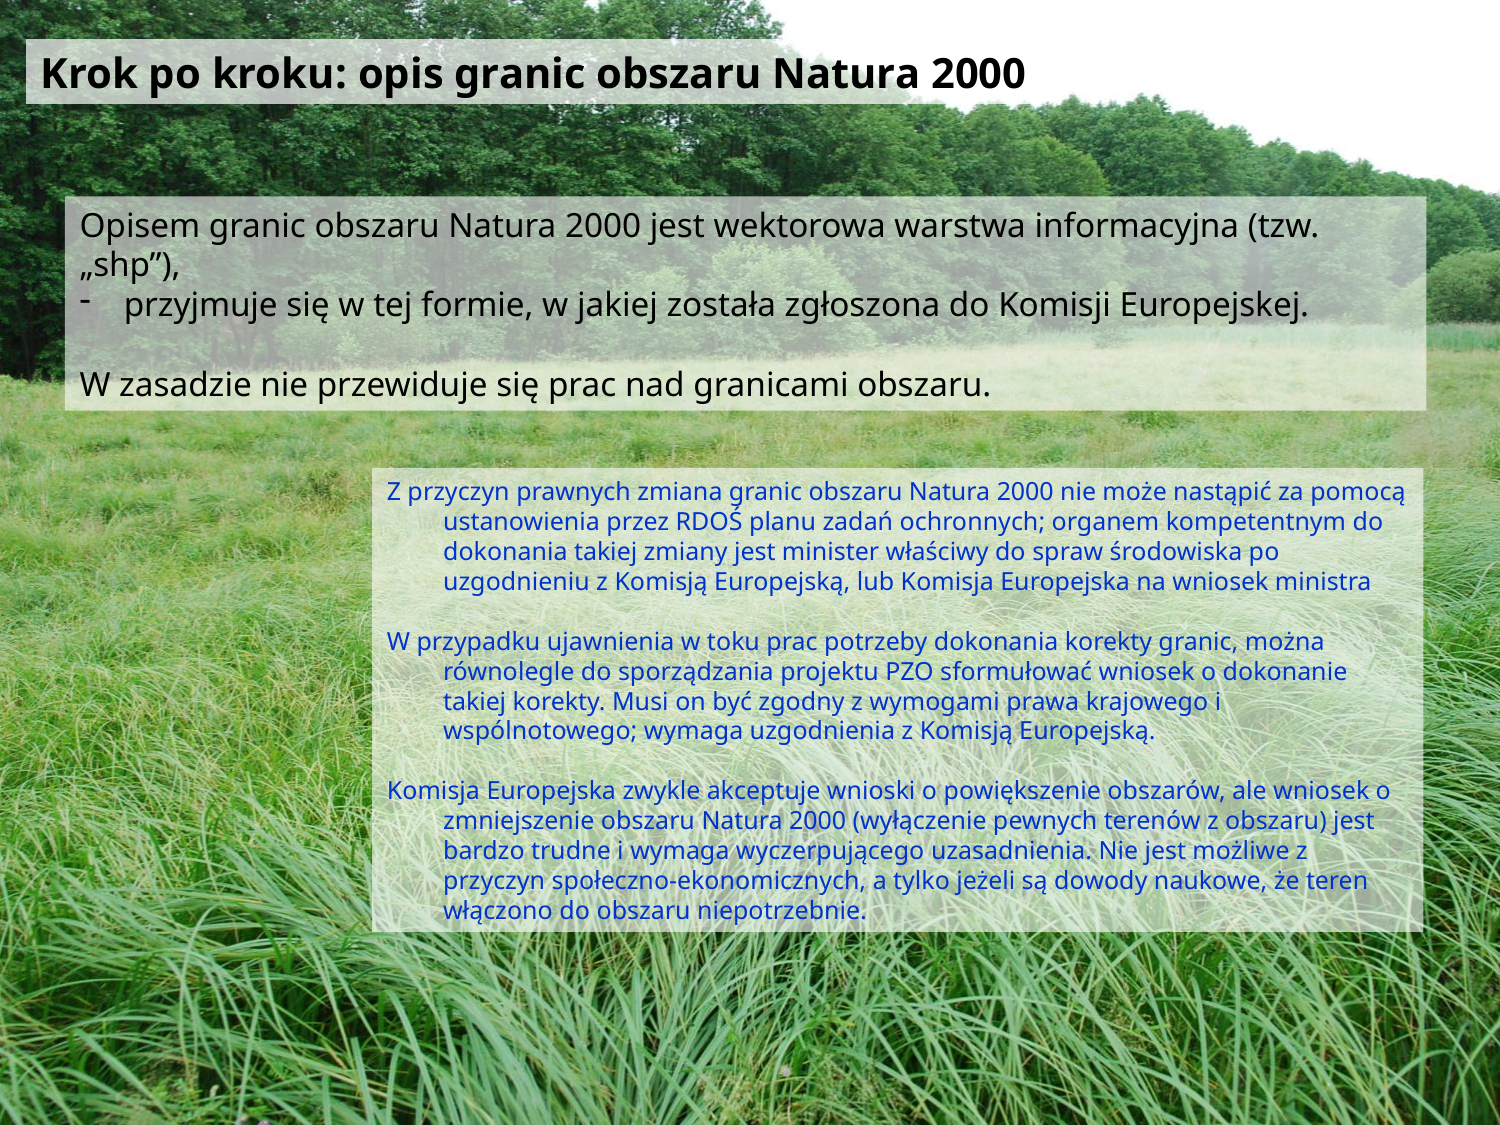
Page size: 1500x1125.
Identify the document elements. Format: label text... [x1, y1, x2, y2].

text_box Opisem granic obszaru Natura 2000 jest wektorowa warstwa informacyjna (tzw. „shp”), przyjmuje się w tej formie, w jakiej została zgłoszona do Komisji Europejskej. W zasadzie nie przewiduje się prac nad granicami obszaru. [64, 196, 1427, 411]
picture [0, 0, 1500, 1125]
text_box Z przyczyn prawnych zmiana granic obszaru Natura 2000 nie może nastąpić za pomocą ustanowienia przez RDOŚ planu zadań ochronnych; organem kompetentnym do dokonania takiej zmiany jest minister właściwy do spraw środowiska po uzgodnieniu z Komisją Europejską, lub Komisja Europejska na wniosek ministra W przypadku ujawnienia w toku prac potrzeby dokonania korekty granic, można równolegle do sporządzania projektu PZO sformułować wniosek o dokonanie takiej korekty. Musi on być zgodny z wymogami prawa krajowego i wspólnotowego; wymaga uzgodnienia z Komisją Europejską. Komisja Europejska zwykle akceptuje wnioski o powiększenie obszarów, ale wniosek o zmniejszenie obszaru Natura 2000 (wyłączenie pewnych terenów z obszaru) jest bardzo trudne i wymaga wyczerpującego uzasadnienia. Nie jest możliwe z przyczyn społeczno-ekonomicznych, a tylko jeżeli są dowody naukowe, że teren włączono do obszaru niepotrzebnie. [372, 467, 1424, 932]
text_box Krok po kroku: opis granic obszaru Natura 2000 [26, 39, 1043, 104]
